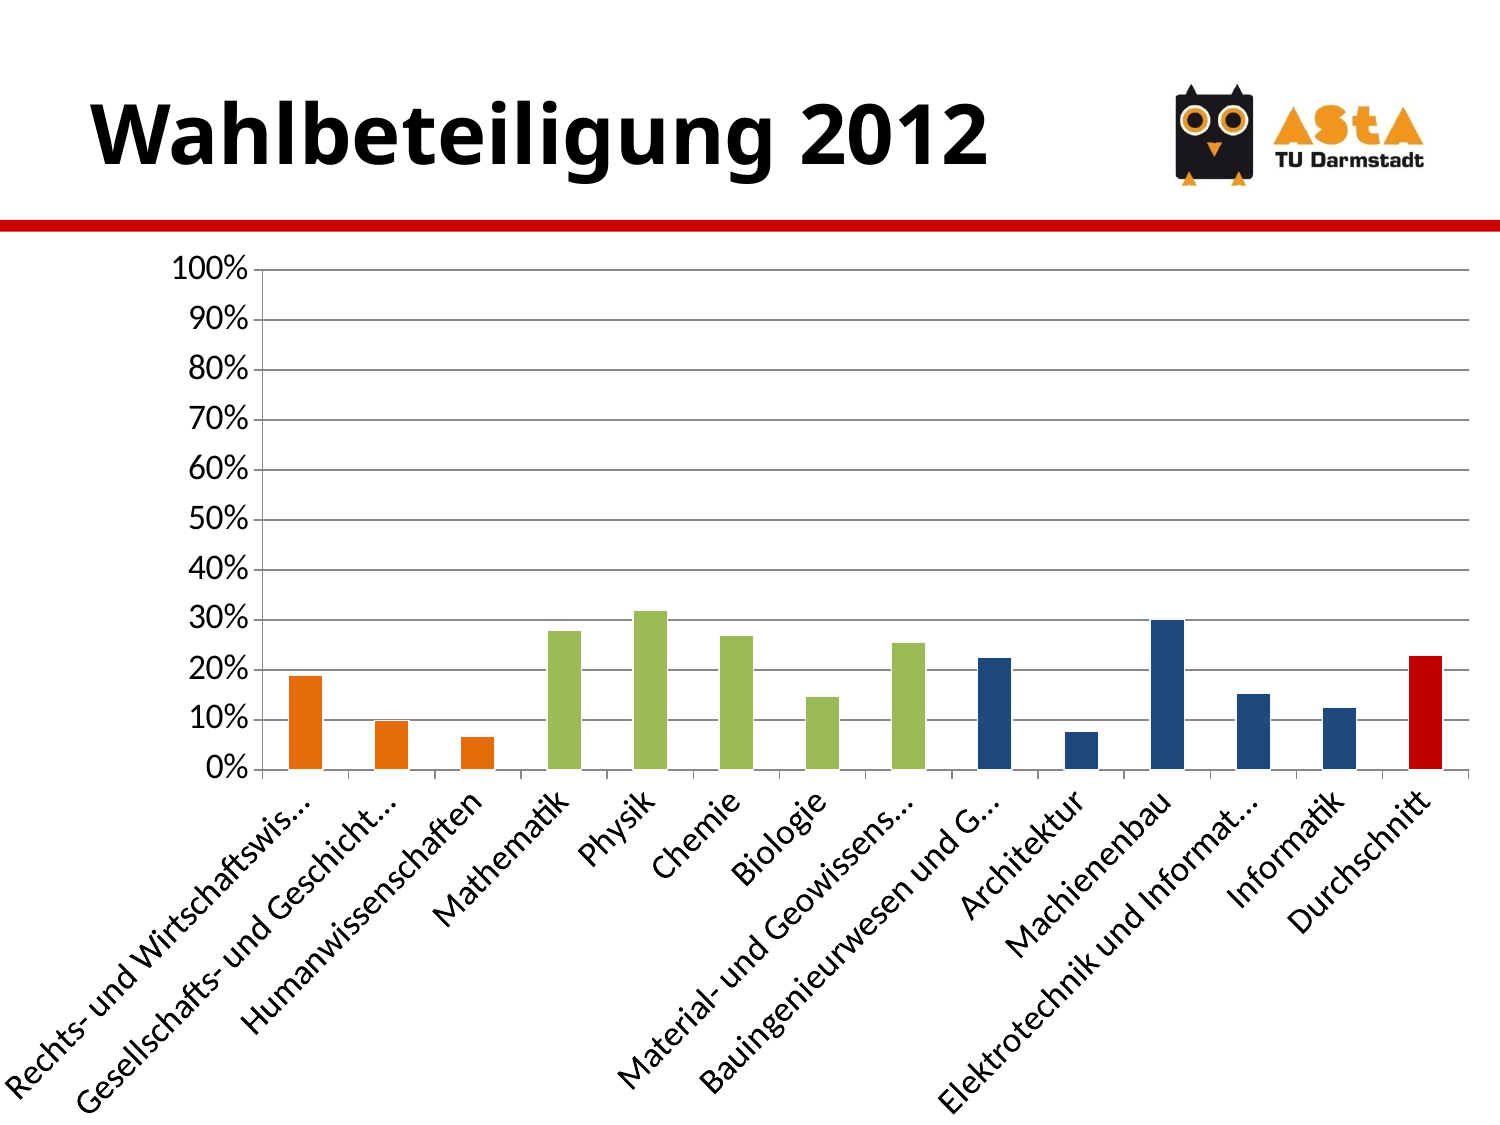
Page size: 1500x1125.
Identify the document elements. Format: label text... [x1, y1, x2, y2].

title Wahlbeteiligung 2012 [75, 66, 1152, 197]
picture [1163, 78, 1434, 190]
chart [0, 231, 1500, 1125]
